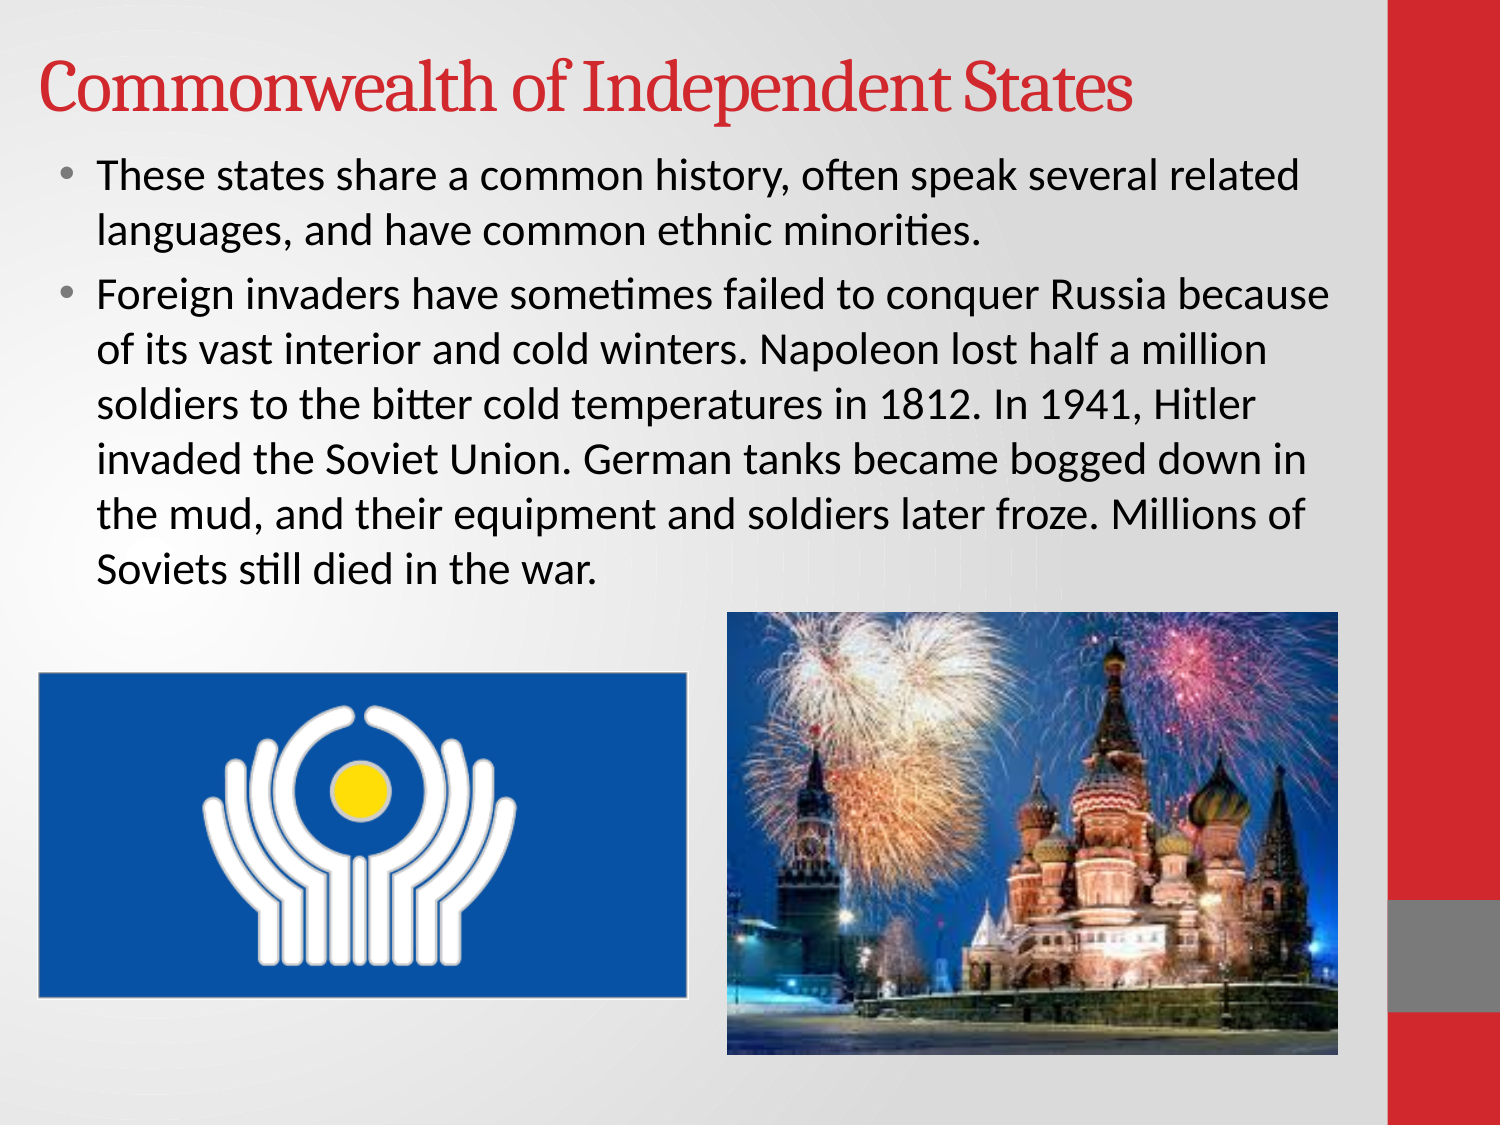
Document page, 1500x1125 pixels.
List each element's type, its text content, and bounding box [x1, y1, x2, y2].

picture [726, 611, 1338, 1056]
picture [36, 671, 690, 1001]
title Commonwealth of Independent States [24, 0, 1275, 137]
list These states share a common history, often speak several related languages, and have common ethnic minorities. Foreign invaders have sometimes failed to conquer Russia because of its vast interior and cold winters. Napoleon lost half a million soldiers to the bitter cold temperatures in 1812. In 1941, Hitler invaded the Soviet Union. German tanks became bogged down in the mud, and their equipment and soldiers later froze. Millions of Soviets still died in the war. [24, 137, 1363, 1063]
